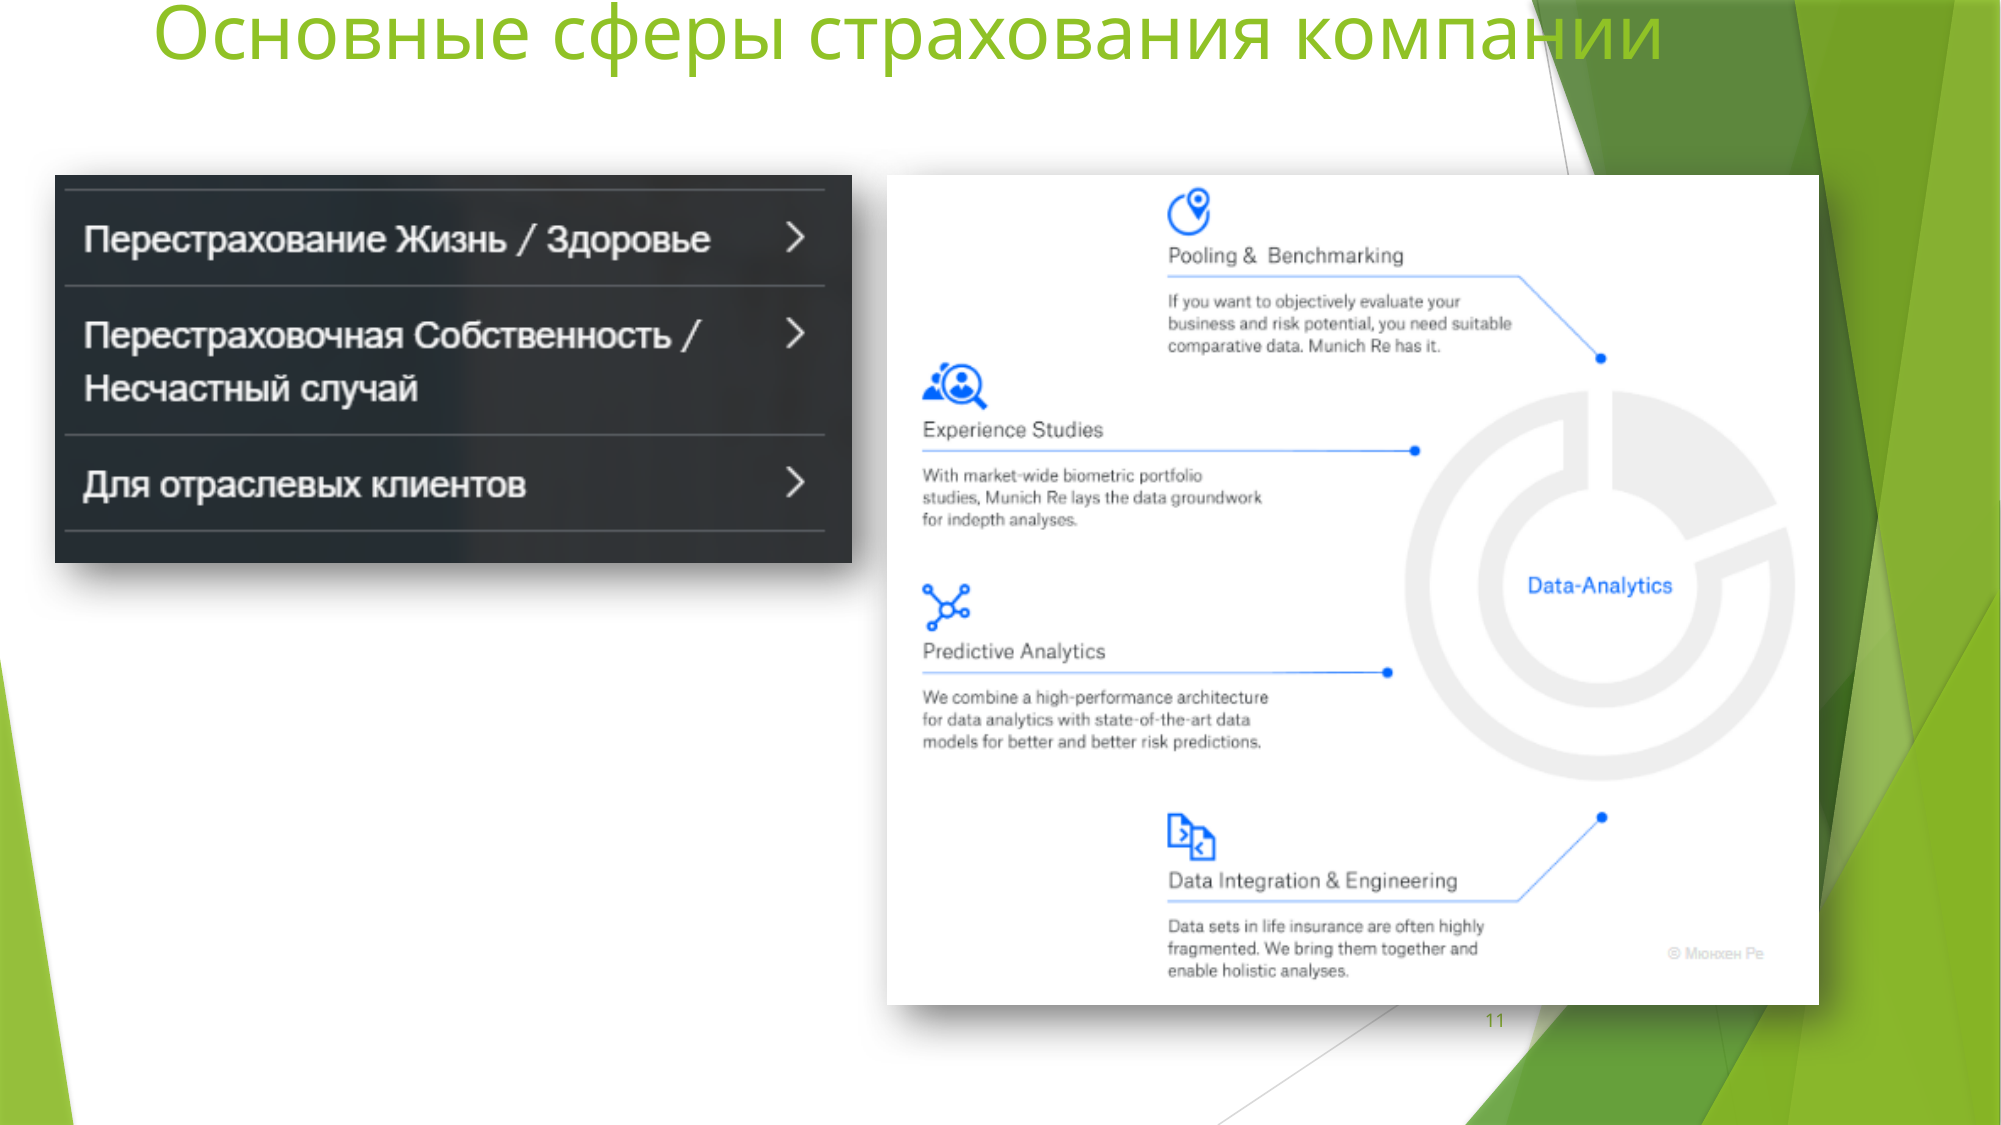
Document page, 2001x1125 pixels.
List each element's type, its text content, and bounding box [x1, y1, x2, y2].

picture [54, 175, 852, 564]
picture [887, 175, 1819, 1006]
title Основные сферы страхования компании [137, 0, 1863, 195]
